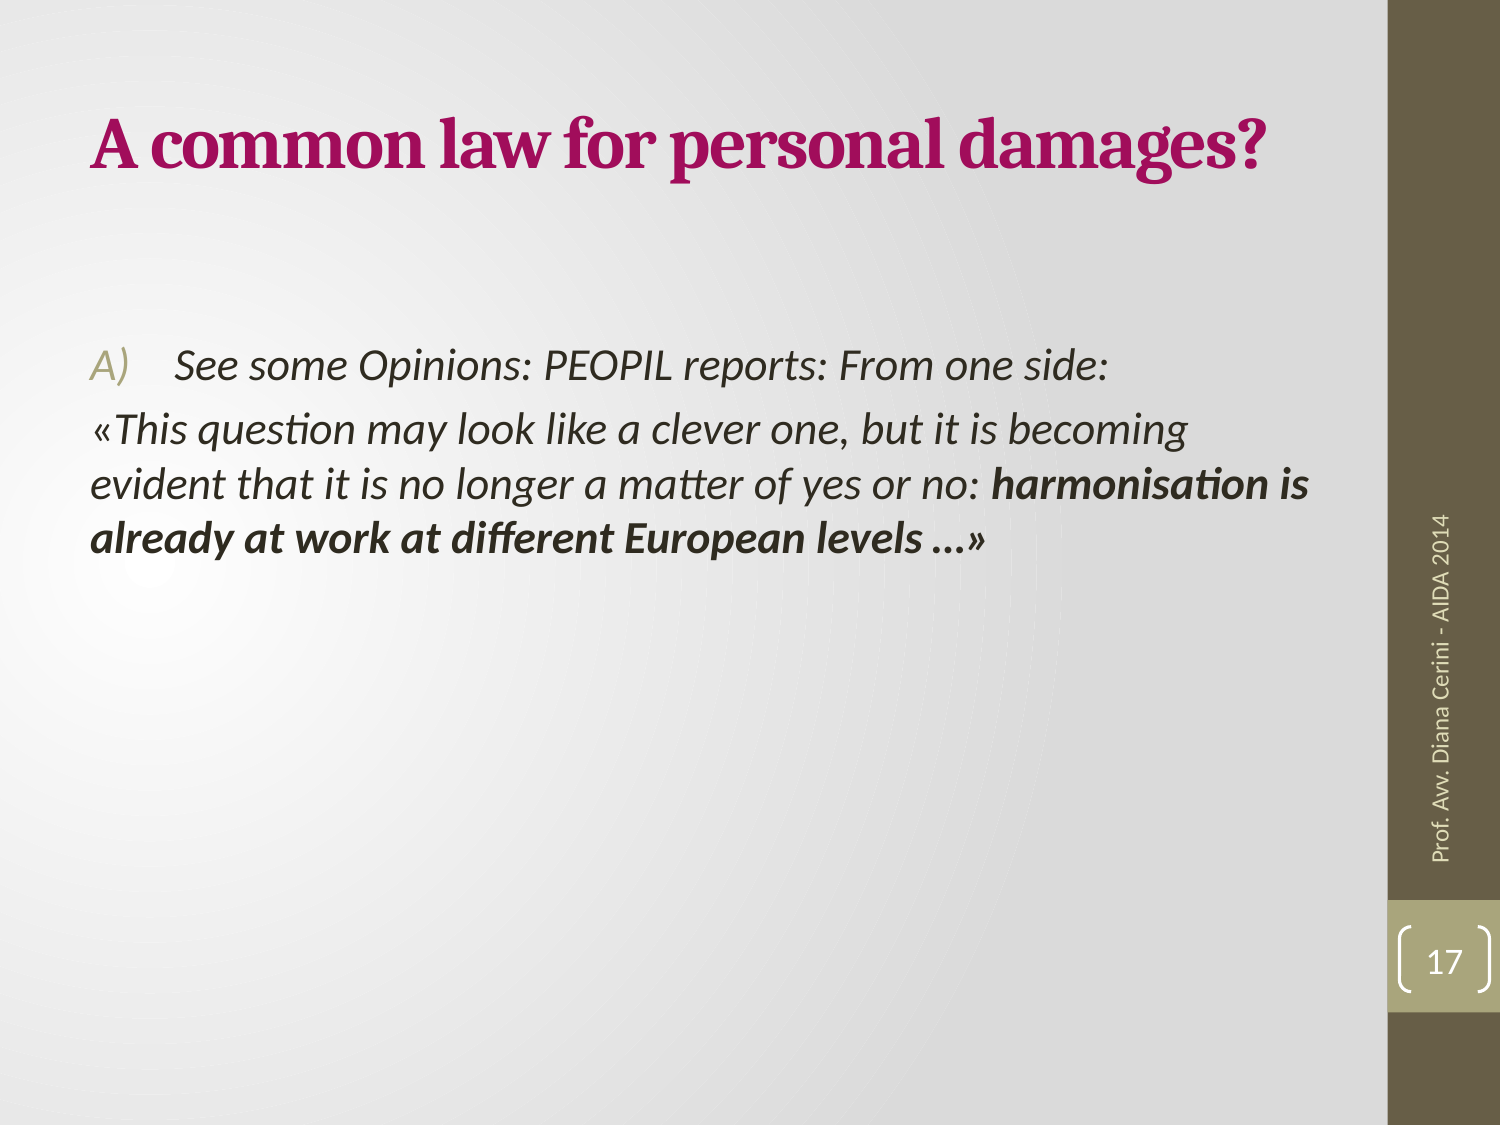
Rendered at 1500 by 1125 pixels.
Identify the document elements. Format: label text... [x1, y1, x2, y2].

title A common law for personal damages? [75, 45, 1325, 233]
slide_number 17 [1397, 925, 1492, 994]
list See some Opinions: PEOPIL reports: From one side: «This question may look like a clever one, but it is becoming evident that it is no longer a matter of yes or no: harmonisation is already at work at different European levels …» [75, 262, 1325, 1050]
footer Prof. Avv. Diana Cerini - AIDA 2014 [1408, 500, 1469, 889]
